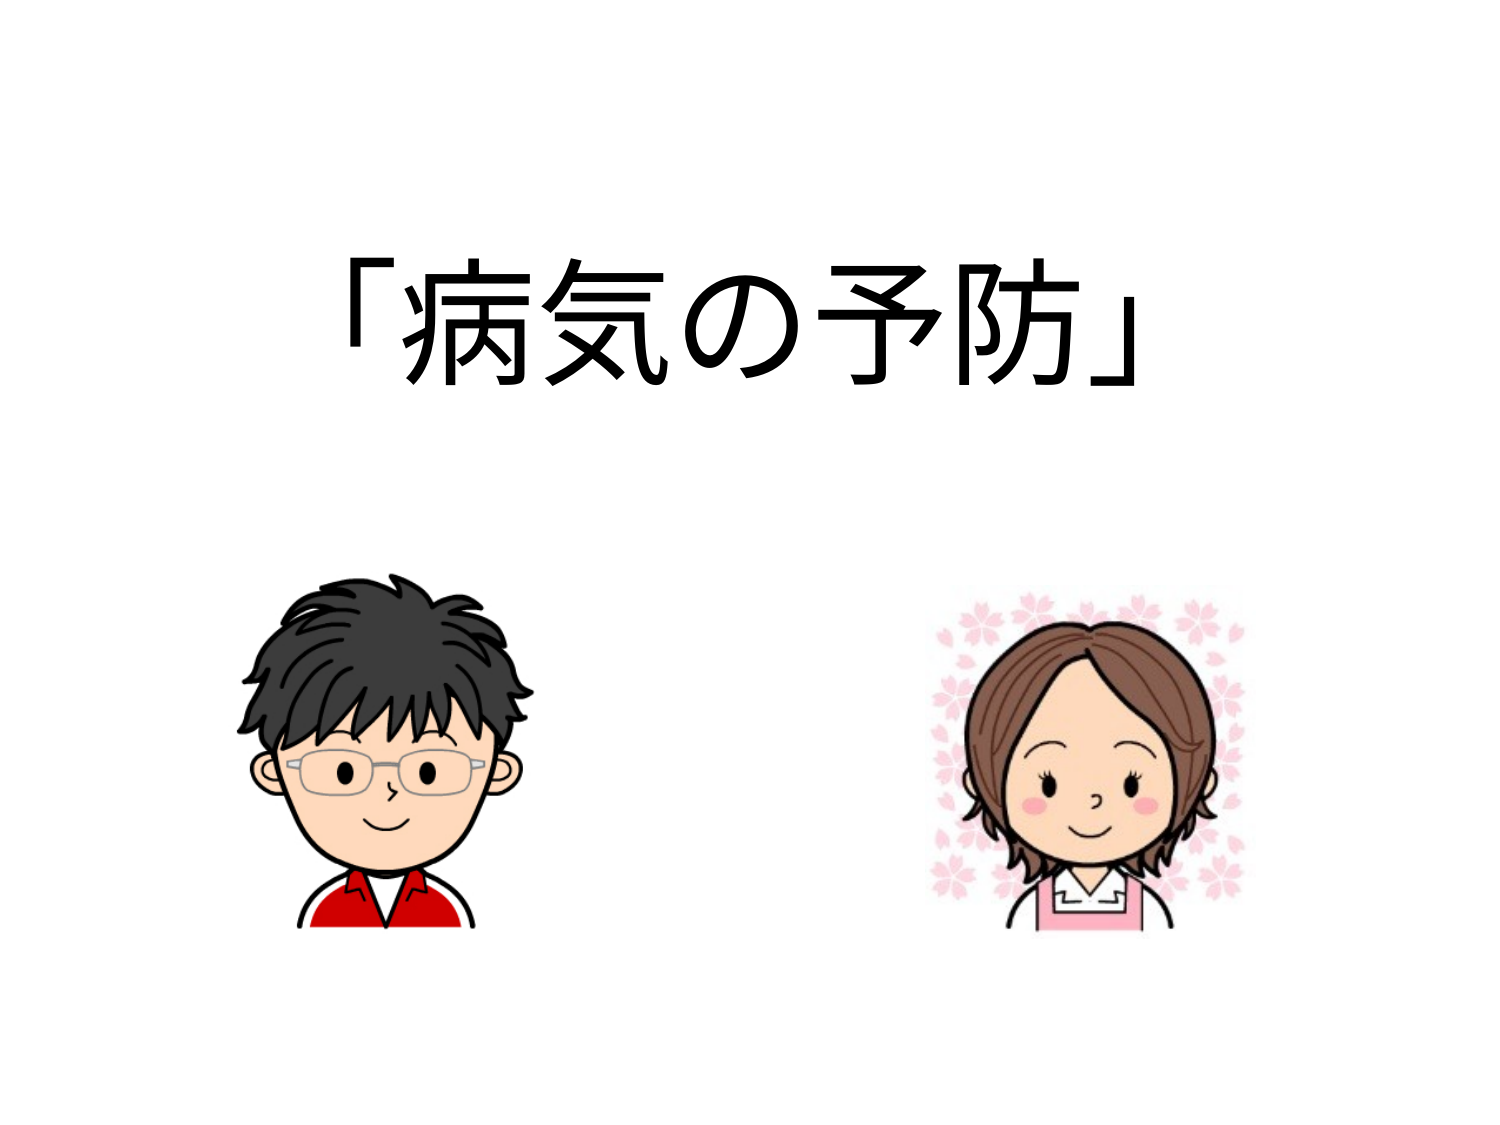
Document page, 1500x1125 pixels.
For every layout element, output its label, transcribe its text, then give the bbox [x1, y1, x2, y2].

title 「病気の予防」 [105, 199, 1381, 441]
picture [210, 562, 563, 938]
picture [925, 585, 1256, 939]
